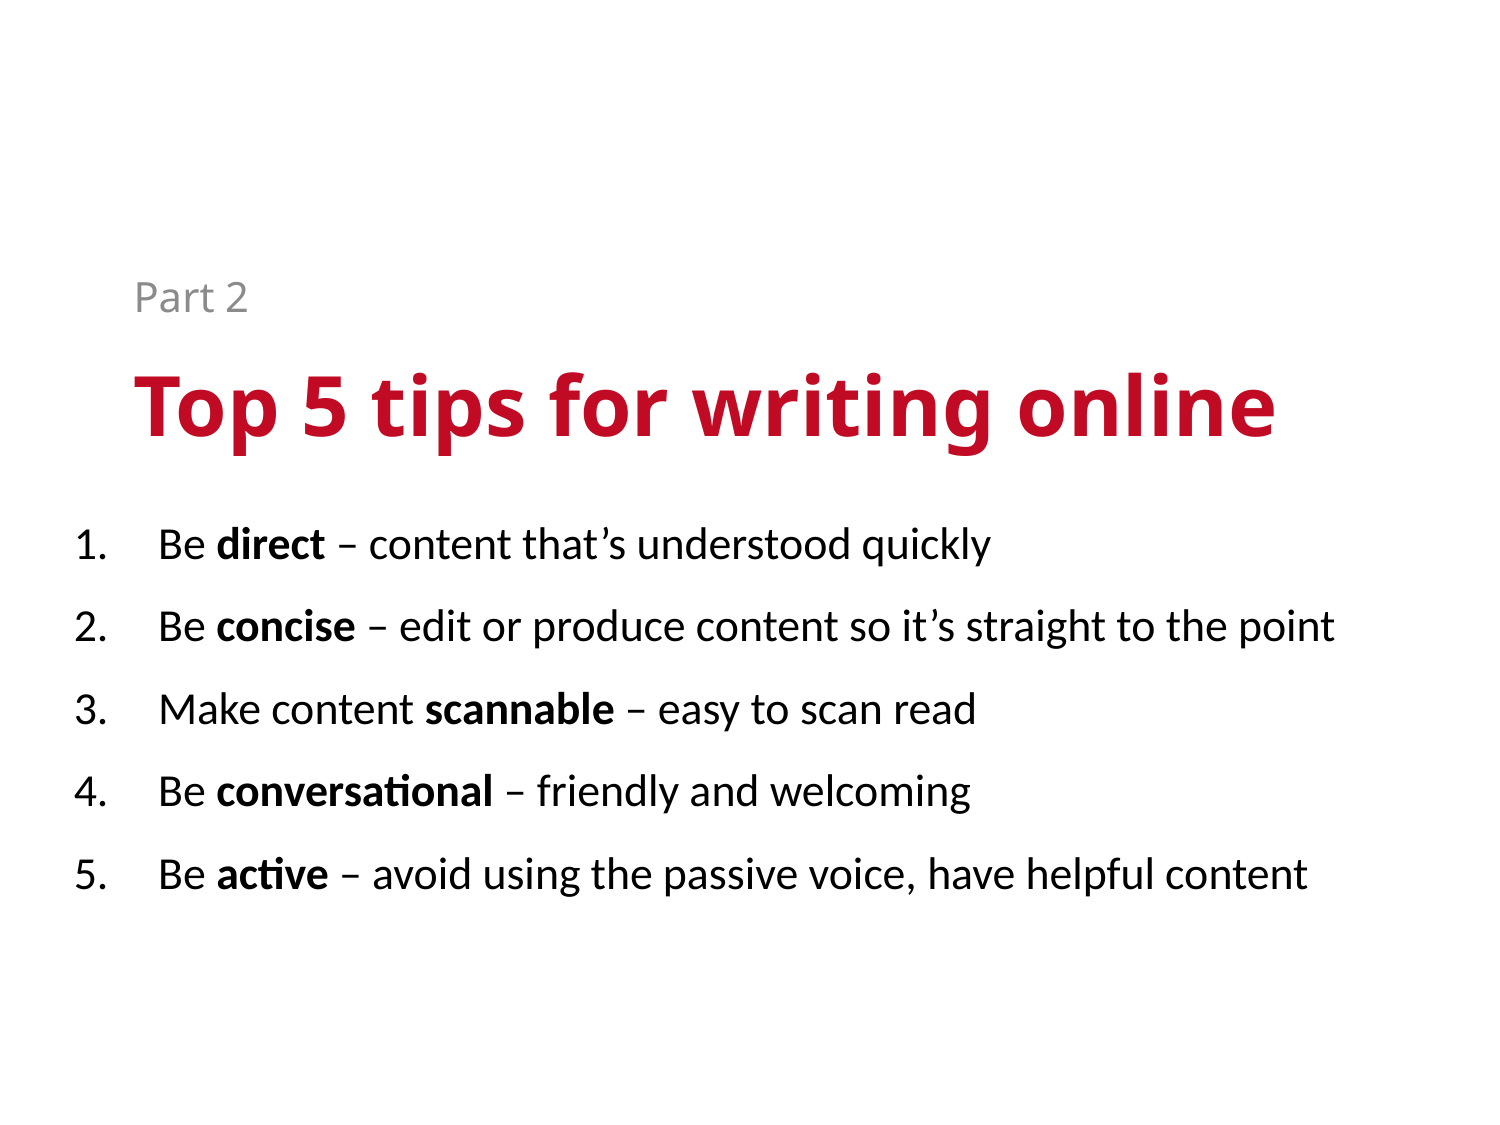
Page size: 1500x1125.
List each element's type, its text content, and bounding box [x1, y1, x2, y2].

title Top 5 tips for writing online [118, 345, 1394, 478]
list Part 2 [118, 99, 1394, 328]
text_box Be direct – content that’s understood quickly Be concise – edit or produce content so it’s straight to the point Make content scannable – easy to scan read Be conversational – friendly and welcoming Be active – avoid using the passive voice, have helpful content [59, 478, 1500, 961]
